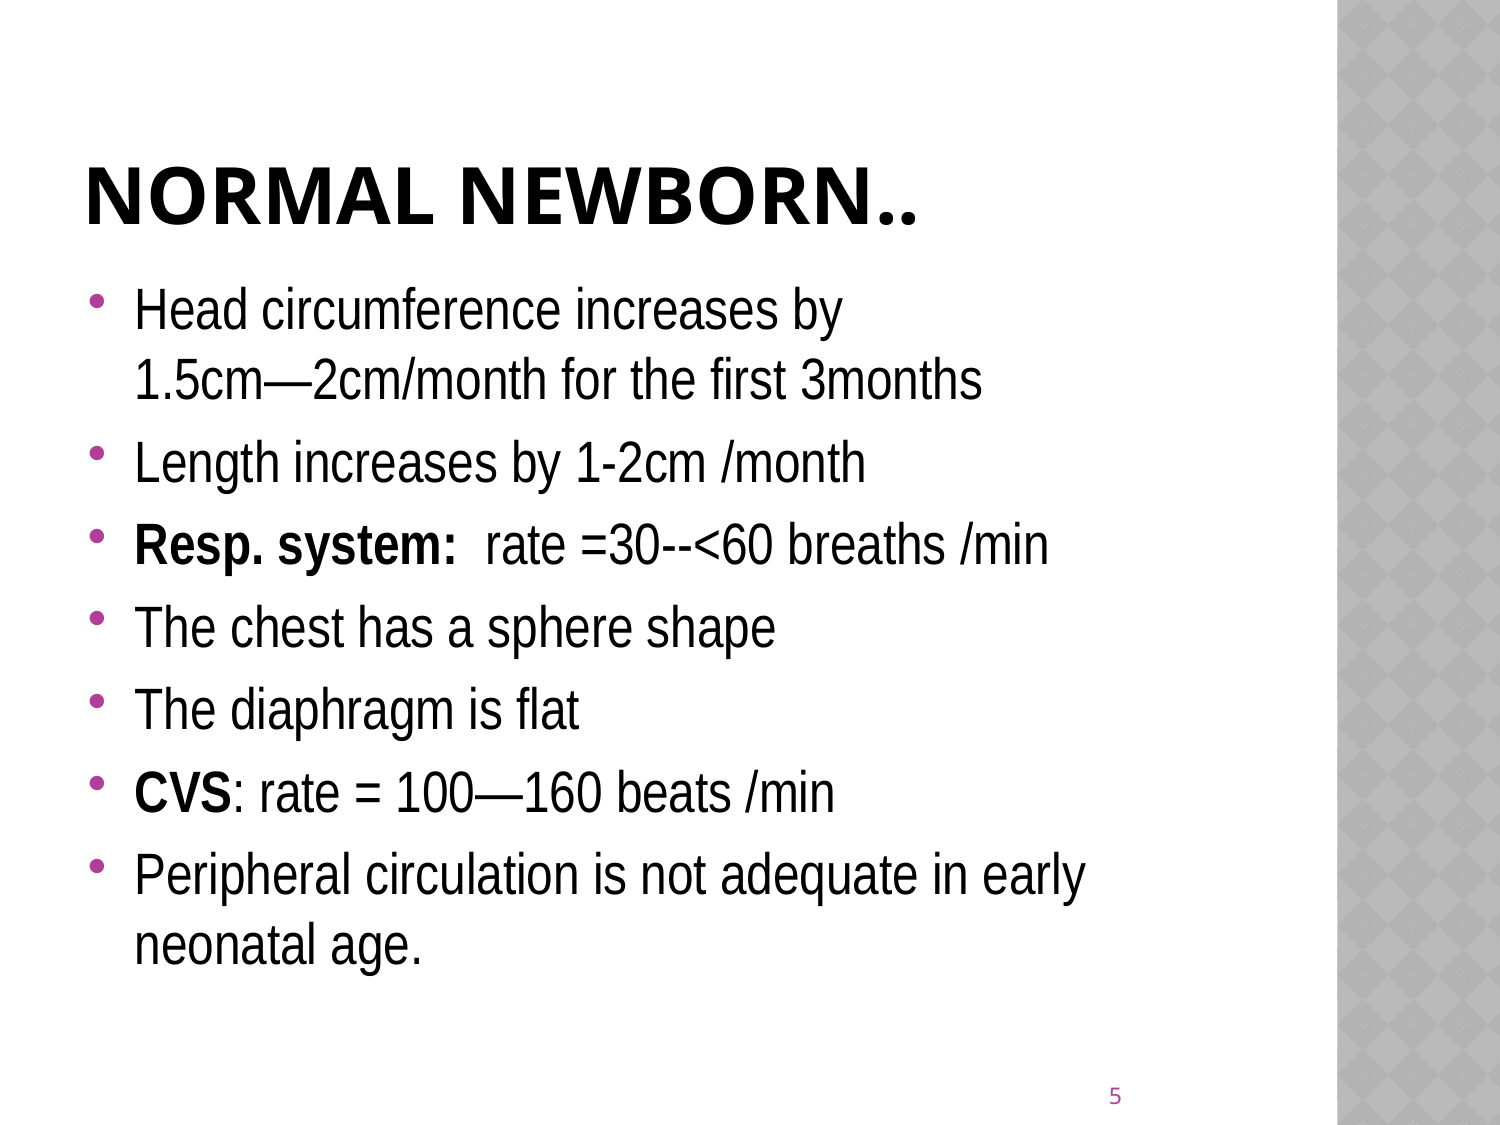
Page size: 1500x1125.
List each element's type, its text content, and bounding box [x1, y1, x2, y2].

title Normal newborn.. [75, 52, 1263, 240]
list Head circumference increases by 1.5cm—2cm/month for the first 3months Length increases by 1-2cm /month Resp. system: rate =30--<60 breaths /min The chest has a sphere shape The diaphragm is flat CVS: rate = 100—160 beats /min Peripheral circulation is not adequate in early neonatal age. [75, 264, 1263, 1059]
slide_number 5 [1025, 1075, 1122, 1113]
